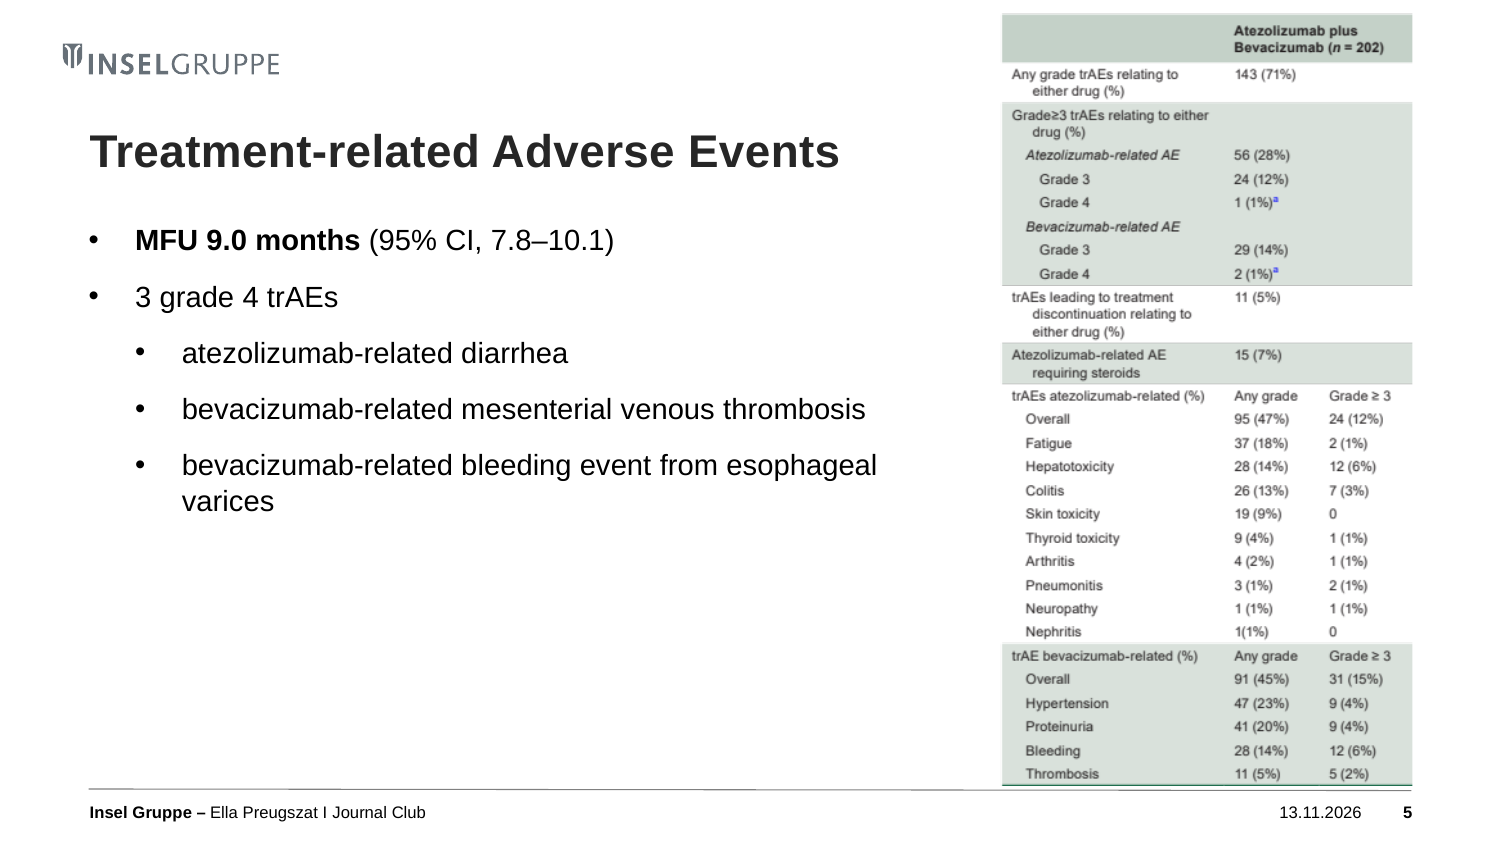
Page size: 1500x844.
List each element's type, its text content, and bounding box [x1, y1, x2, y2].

title Treatment-related Adverse Events [89, 120, 992, 178]
slide_number 5 [1361, 801, 1413, 819]
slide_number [1226, 801, 1361, 819]
footer Ella Preugszat I Journal Club [209, 801, 1126, 819]
list MFU 9.0 months (95% CI, 7.8–10.1) 3 grade 4 trAEs atezolizumab-related diarrhea bevacizumab-related mesenterial venous thrombosis bevacizumab-related bleeding event from esophageal varices [88, 221, 934, 741]
picture [992, 10, 1413, 786]
